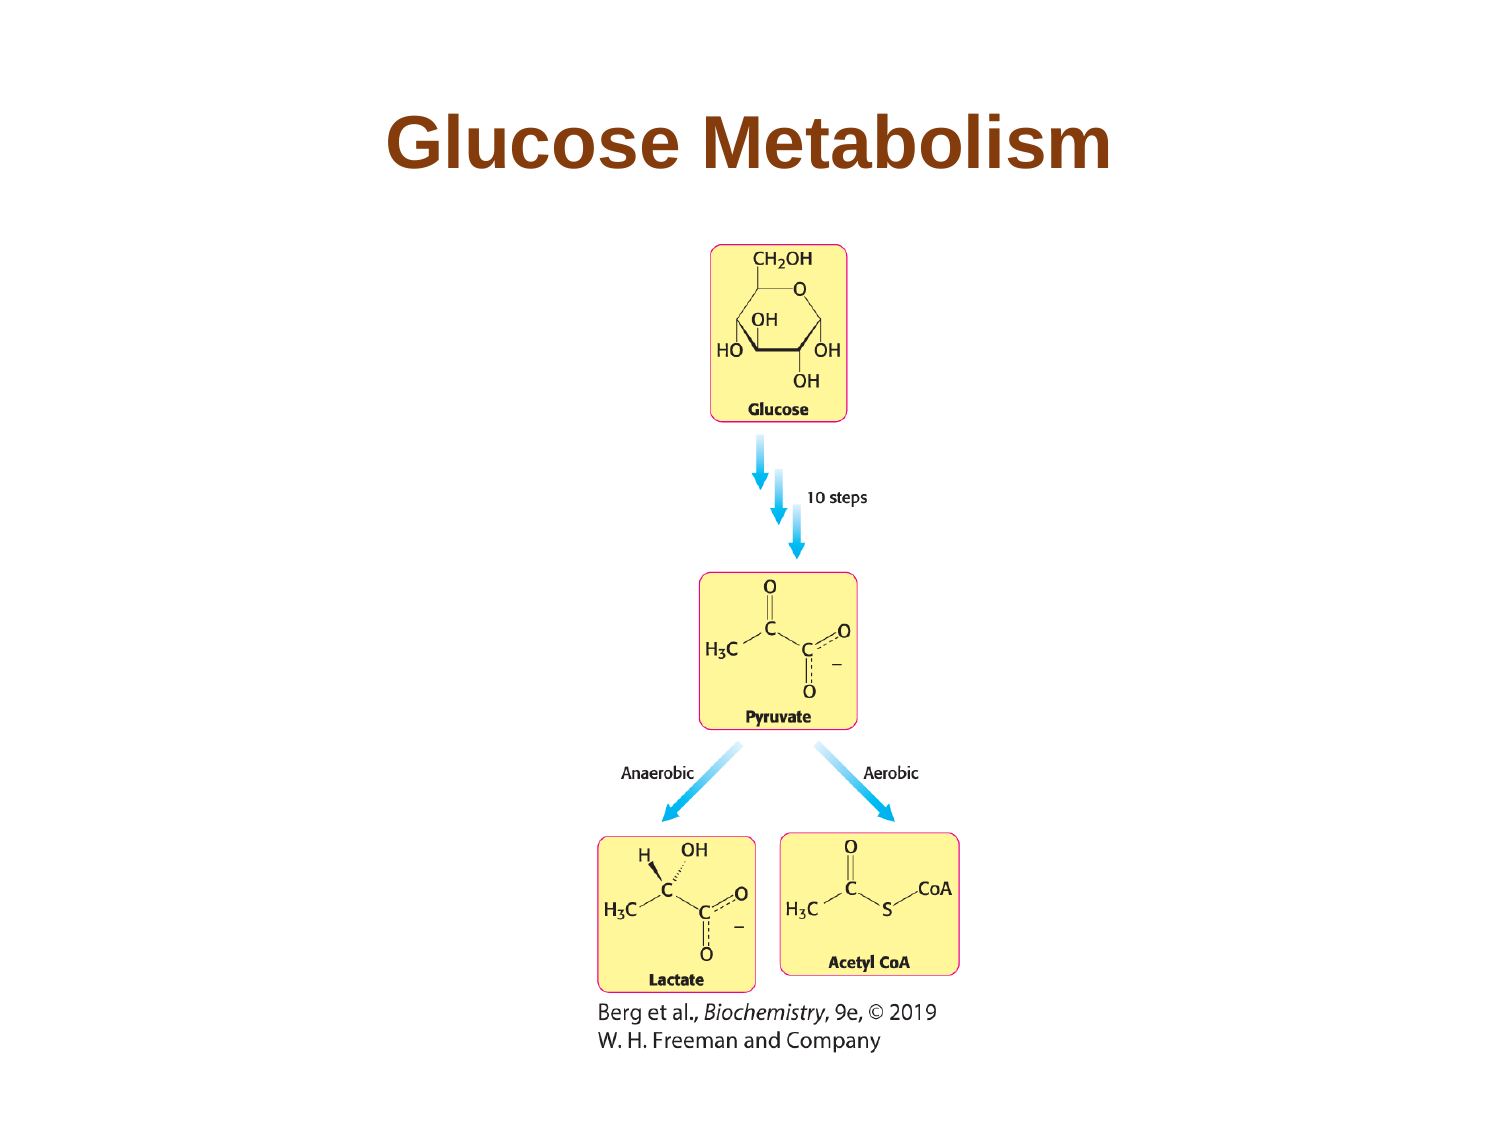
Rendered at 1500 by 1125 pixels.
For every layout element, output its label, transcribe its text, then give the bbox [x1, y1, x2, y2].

picture [485, 244, 1071, 1053]
title Glucose Metabolism [75, 45, 1425, 233]
